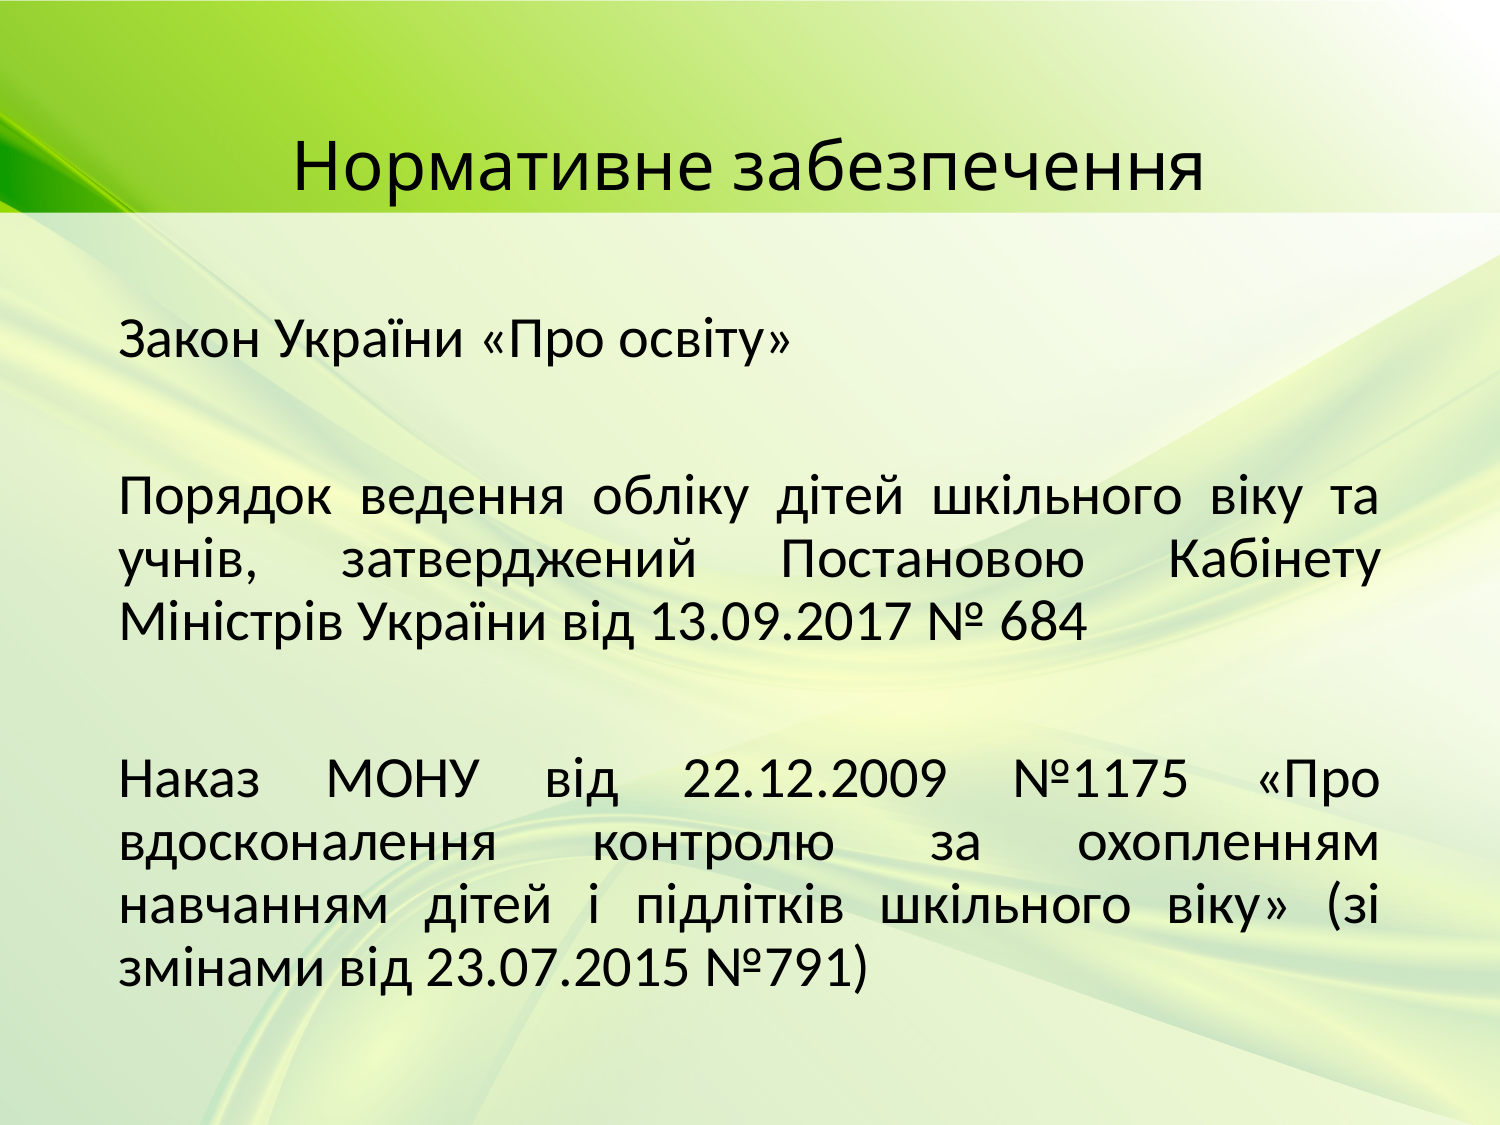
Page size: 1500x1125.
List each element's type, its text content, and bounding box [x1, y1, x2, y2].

title Нормативне забезпечення [103, 59, 1397, 278]
list Закон України «Про освіту» Порядок ведення обліку дітей шкільного віку та учнів, затверджений Постановою Кабінету Міністрів України від 13.09.2017 № 684 Наказ МОНУ від 22.12.2009 №1175 «Про вдосконалення контролю за охопленням навчанням дітей і підлітків шкільного віку» (зі змінами від 23.07.2015 №791) [103, 299, 1397, 1014]
picture [0, 0, 1500, 212]
